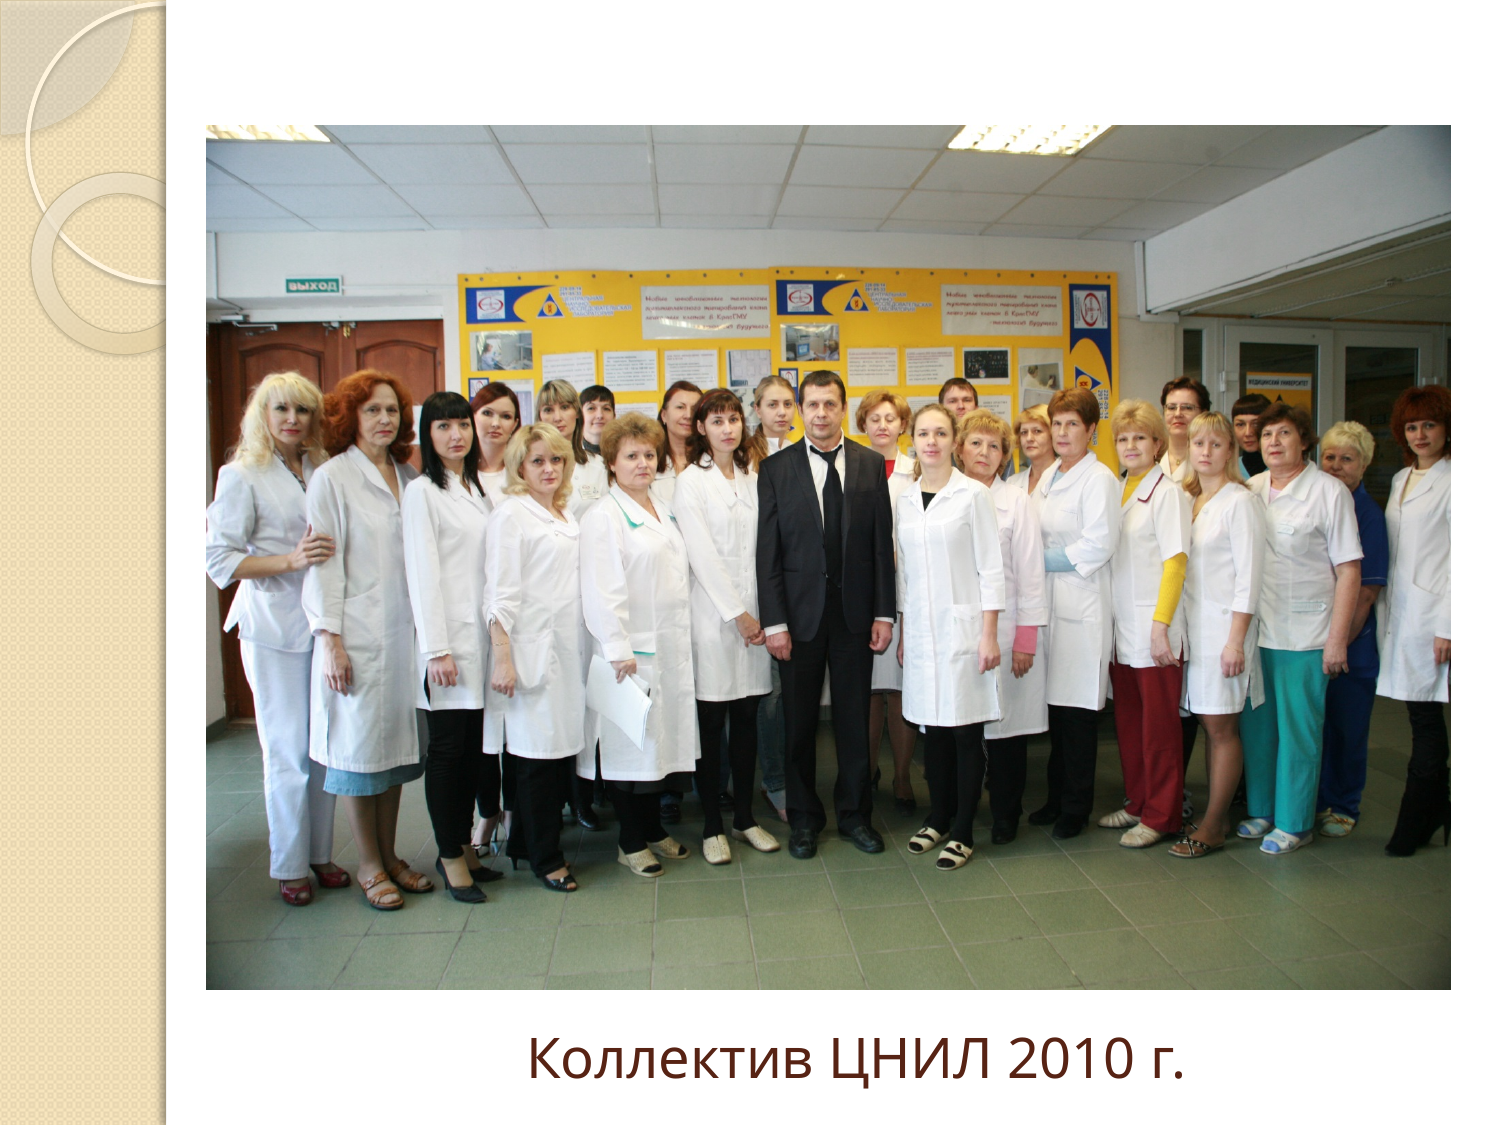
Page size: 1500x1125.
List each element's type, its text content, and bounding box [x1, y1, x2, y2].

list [206, 125, 1451, 991]
title Коллектив ЦНИЛ 2010 г. [501, 1011, 1211, 1101]
